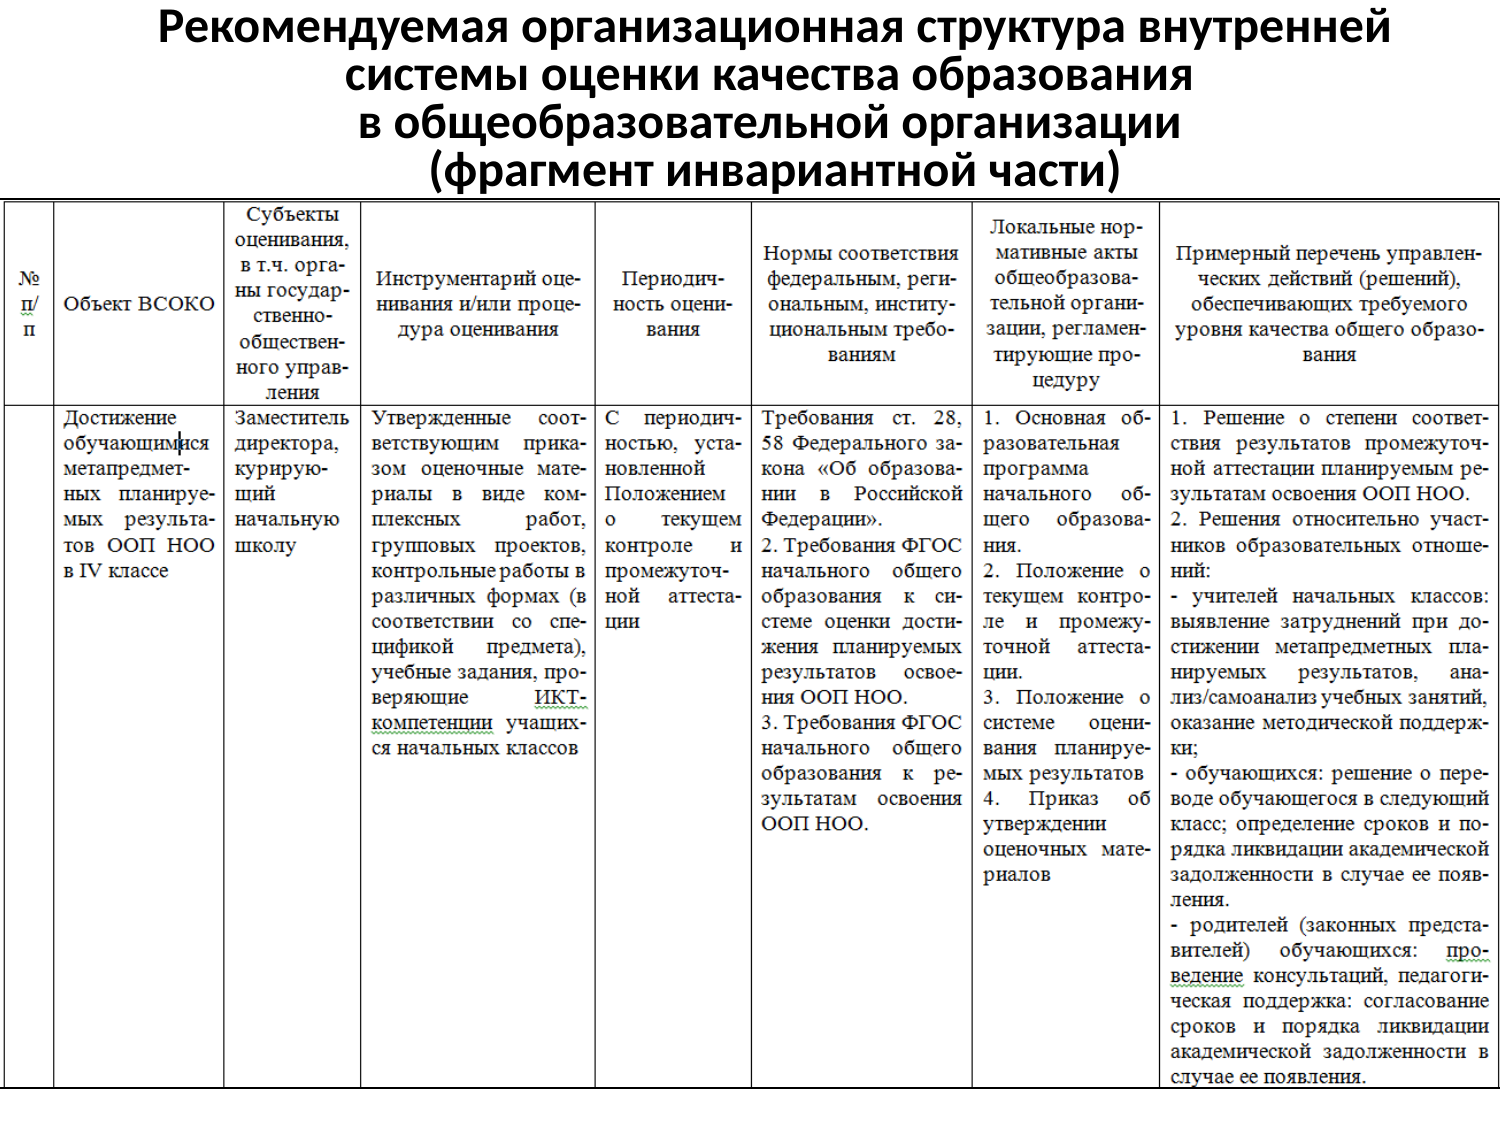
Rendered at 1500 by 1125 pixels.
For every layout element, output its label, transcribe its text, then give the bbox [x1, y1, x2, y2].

picture [0, 199, 1500, 1088]
title Рекомендуемая организационная структура внутренней системы оценки качества образования в общеобразовательной организации (фрагмент инвариантной части) [100, 6, 1451, 194]
